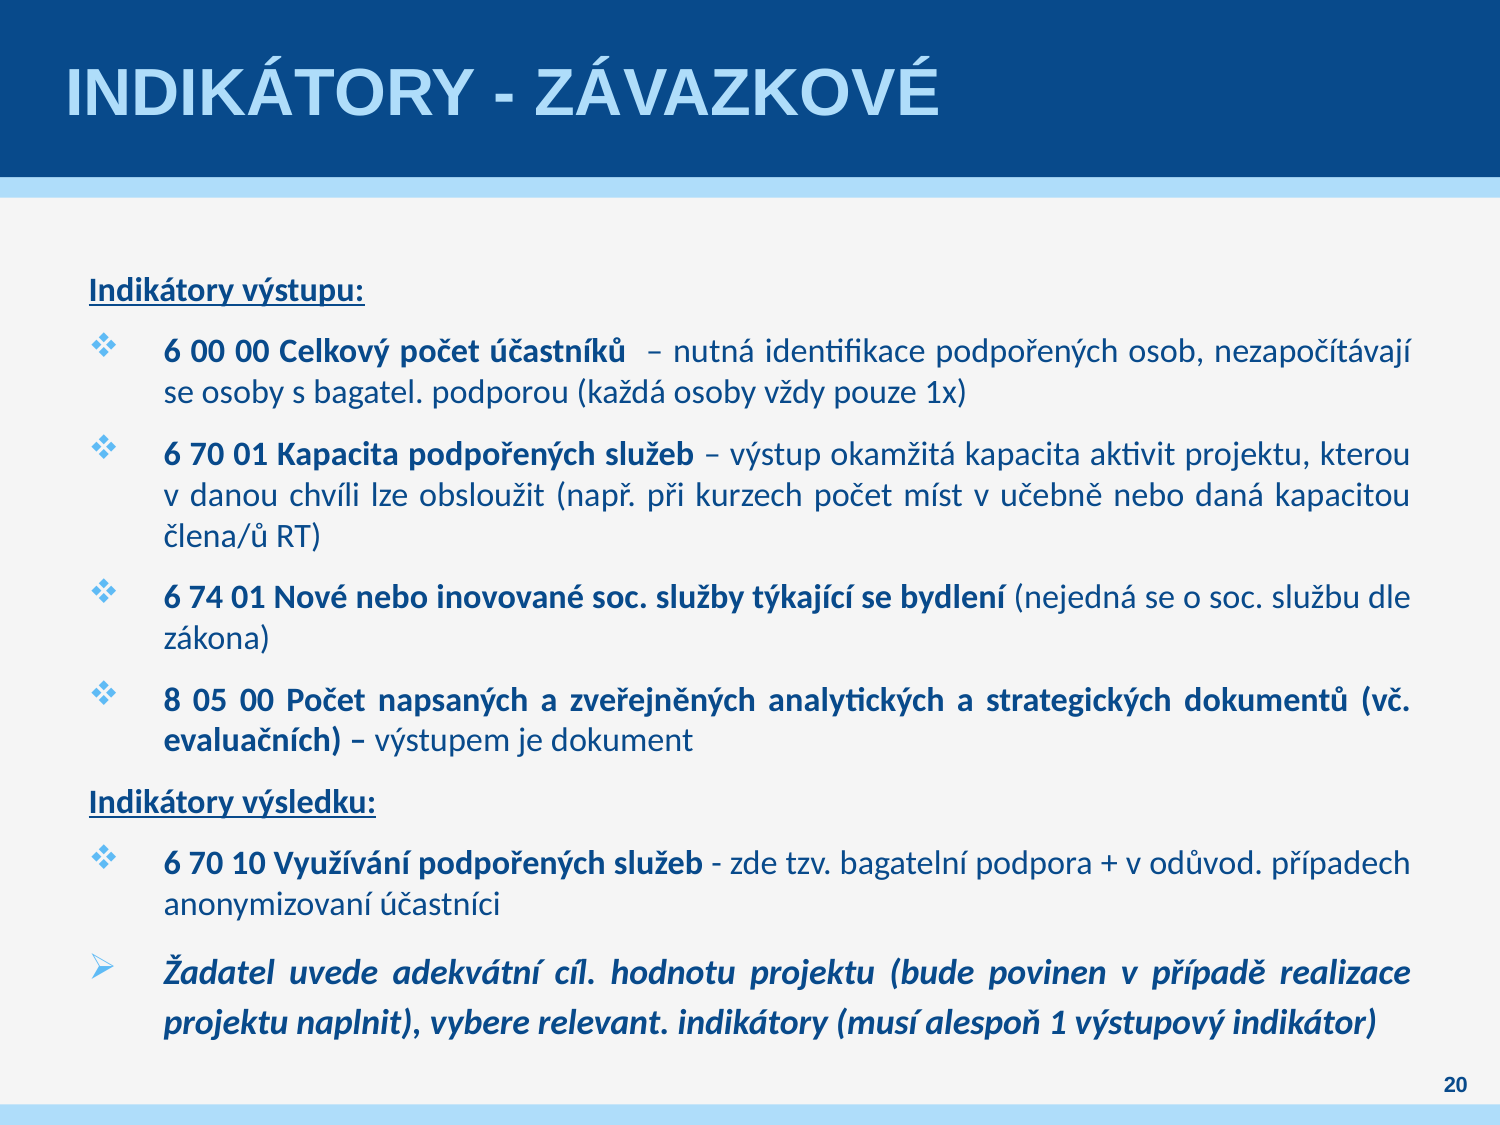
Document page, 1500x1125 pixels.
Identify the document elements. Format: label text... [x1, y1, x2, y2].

list Indikátory výstupu: 6 00 00 Celkový počet účastníků – nutná identifikace podpořených osob, nezapočítávají se osoby s bagatel. podporou (každá osoby vždy pouze 1x) 6 70 01 Kapacita podpořených služeb – výstup okamžitá kapacita aktivit projektu, kterou v danou chvíli lze obsloužit (např. při kurzech počet míst v učebně nebo daná kapacitou člena/ů RT) 6 74 01 Nové nebo inovované soc. služby týkající se bydlení (nejedná se o soc. službu dle zákona) 8 05 00 Počet napsaných a zveřejněných analytických a strategických dokumentů (vč. evaluačních) – výstupem je dokument Indikátory výsledku: 6 70 10 Využívání podpořených služeb - zde tzv. bagatelní podpora + v odůvod. případech anonymizovaní účastníci Žadatel uvede adekvátní cíl. hodnotu projektu (bude povinen v případě realizace projektu naplnit), vybere relevant. indikátory (musí alespoň 1 výstupový indikátor) [88, 267, 1412, 1059]
slide_number 20 [1417, 1068, 1495, 1099]
title Indikátory - závazkové [59, 0, 1441, 178]
